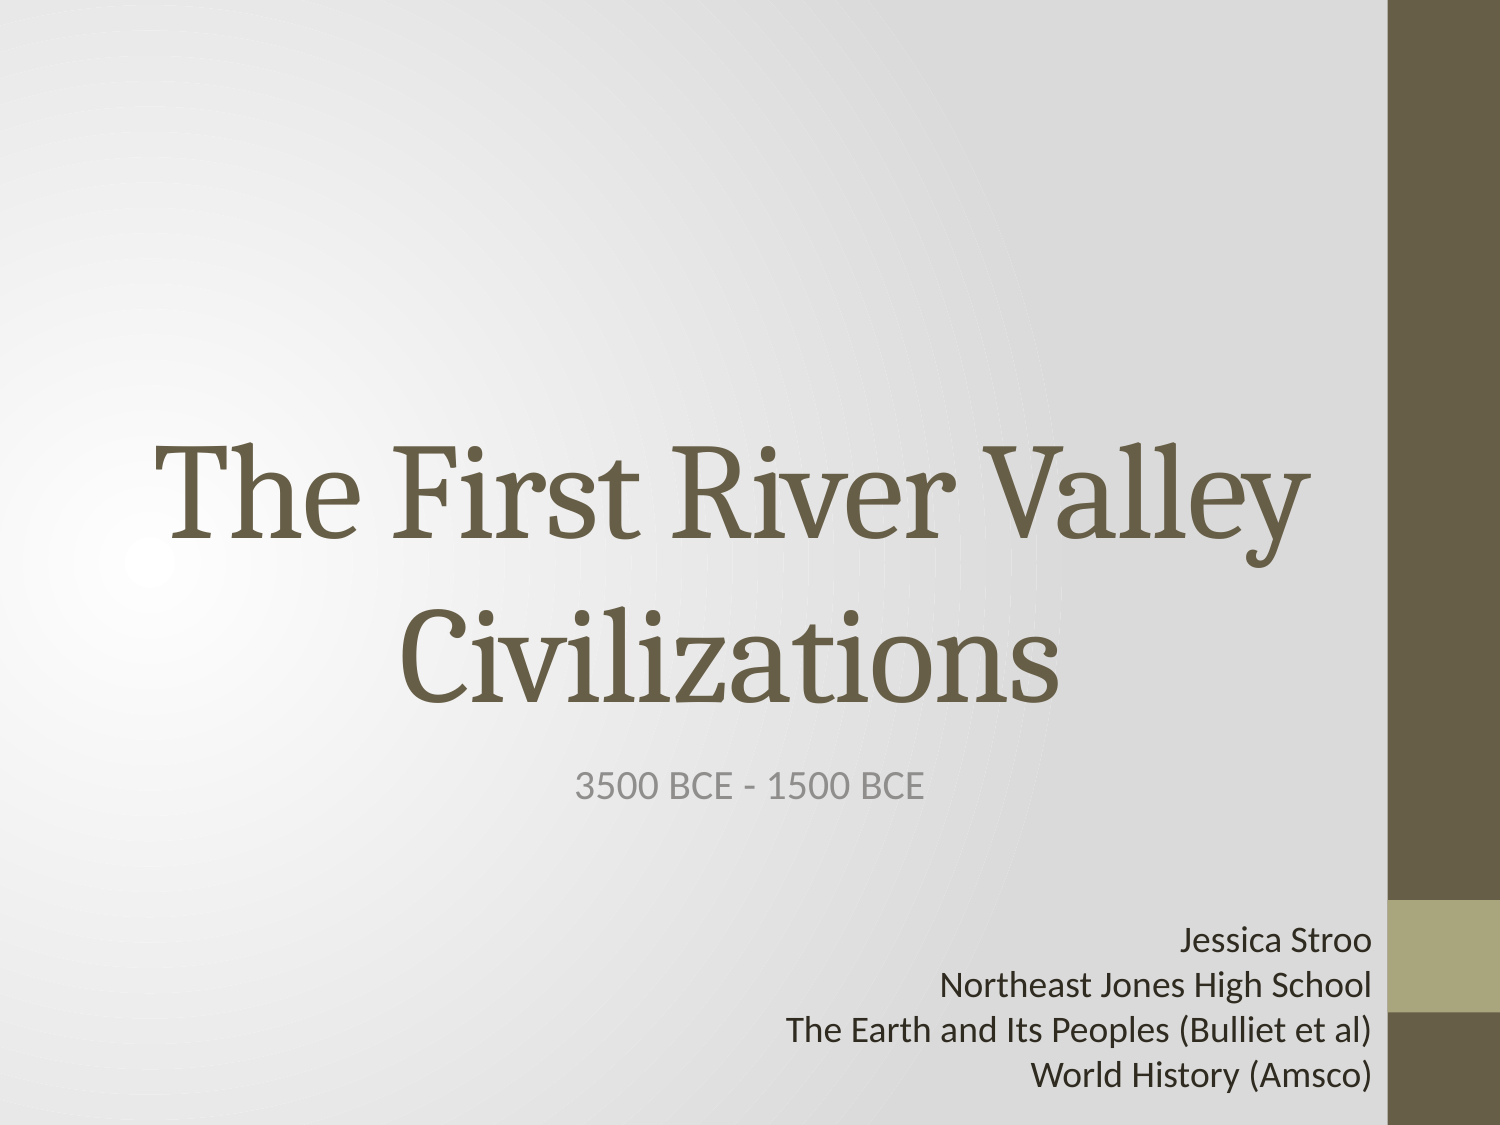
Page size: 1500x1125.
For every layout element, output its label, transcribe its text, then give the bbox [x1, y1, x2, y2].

title The First River Valley Civilizations [112, 312, 1350, 738]
subtitle 3500 BCE - 1500 BCE [110, 748, 1390, 906]
text_box Jessica Stroo Northeast Jones High School The Earth and Its Peoples (Bulliet et al) World History (Amsco) [73, 906, 1390, 1125]
